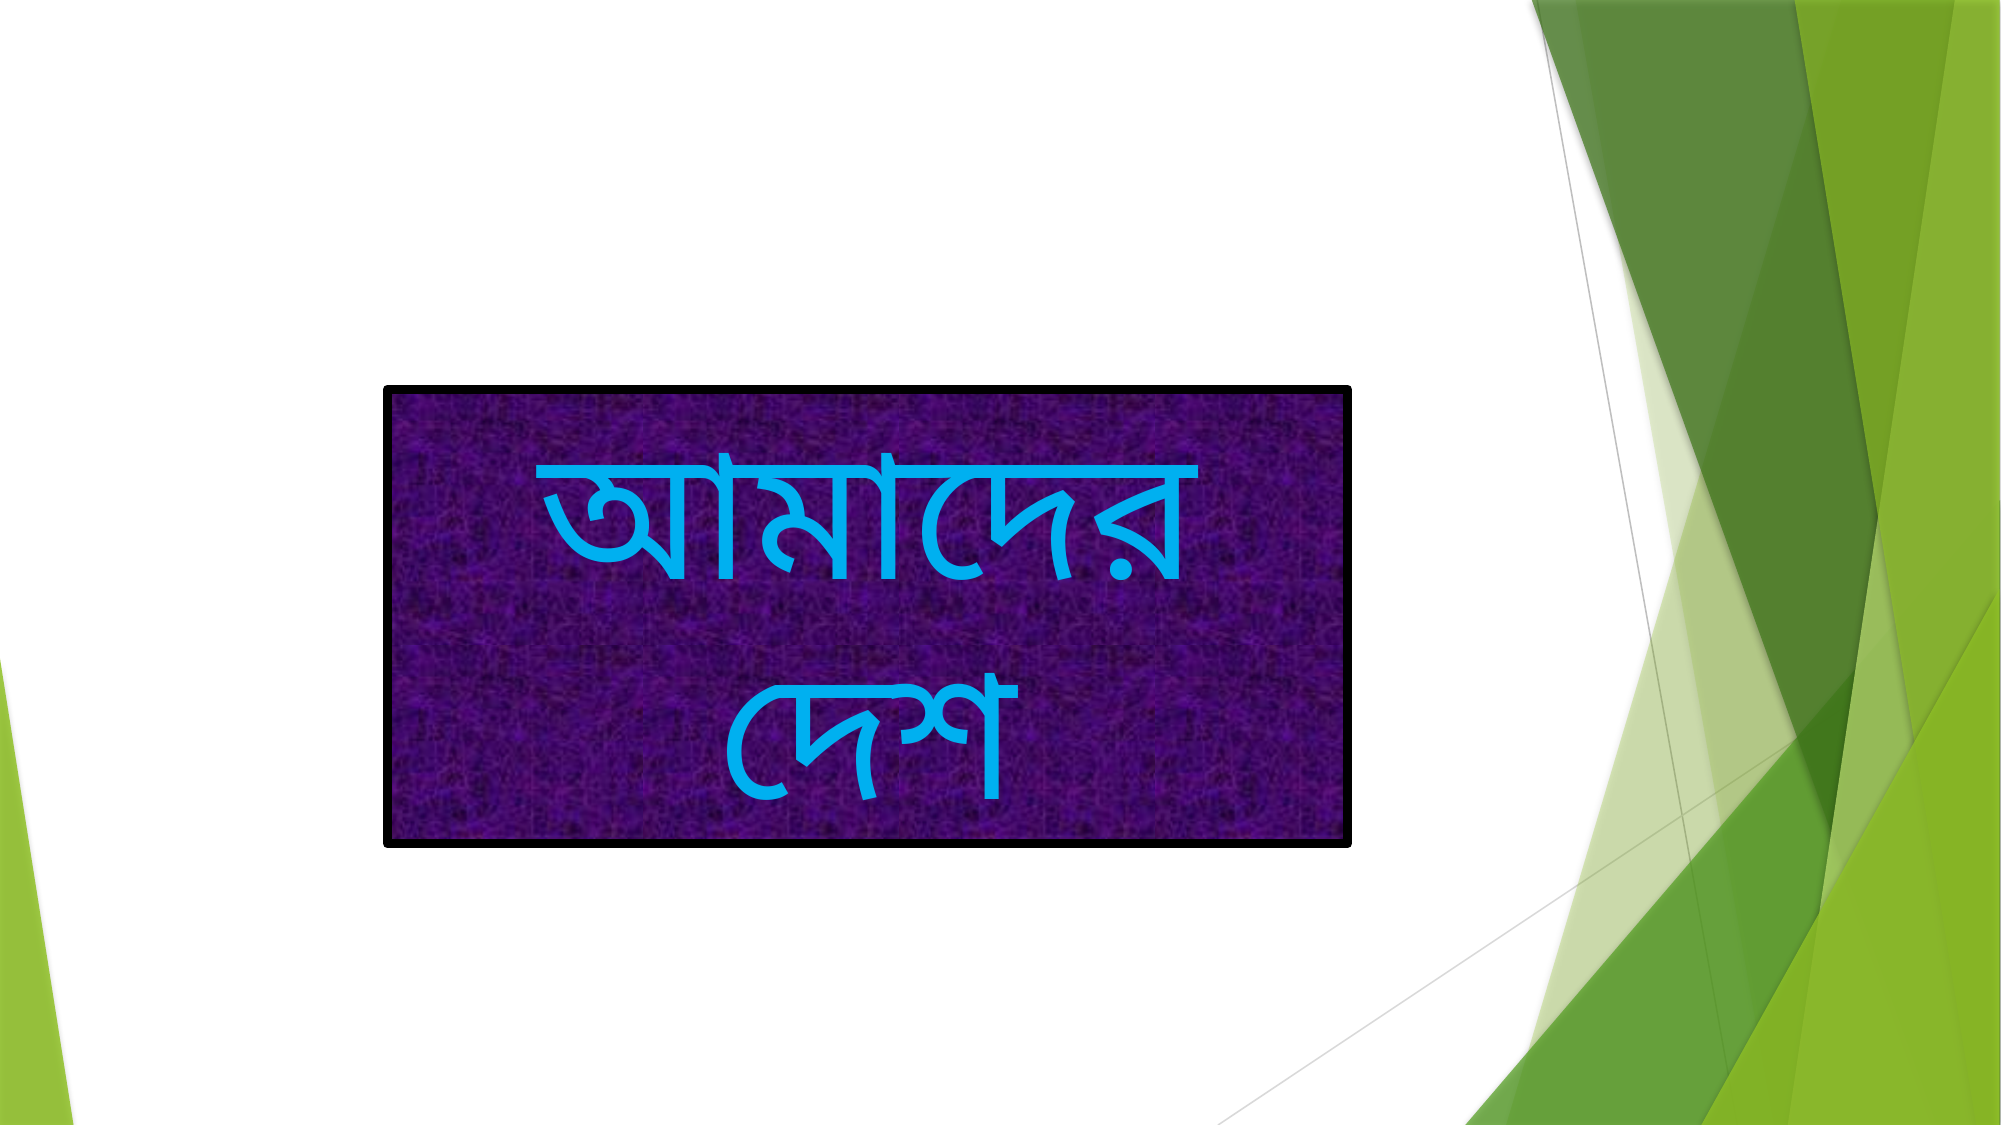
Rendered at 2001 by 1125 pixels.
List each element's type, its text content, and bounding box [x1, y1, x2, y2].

text_box আমাদের দেশ [387, 389, 1348, 844]
